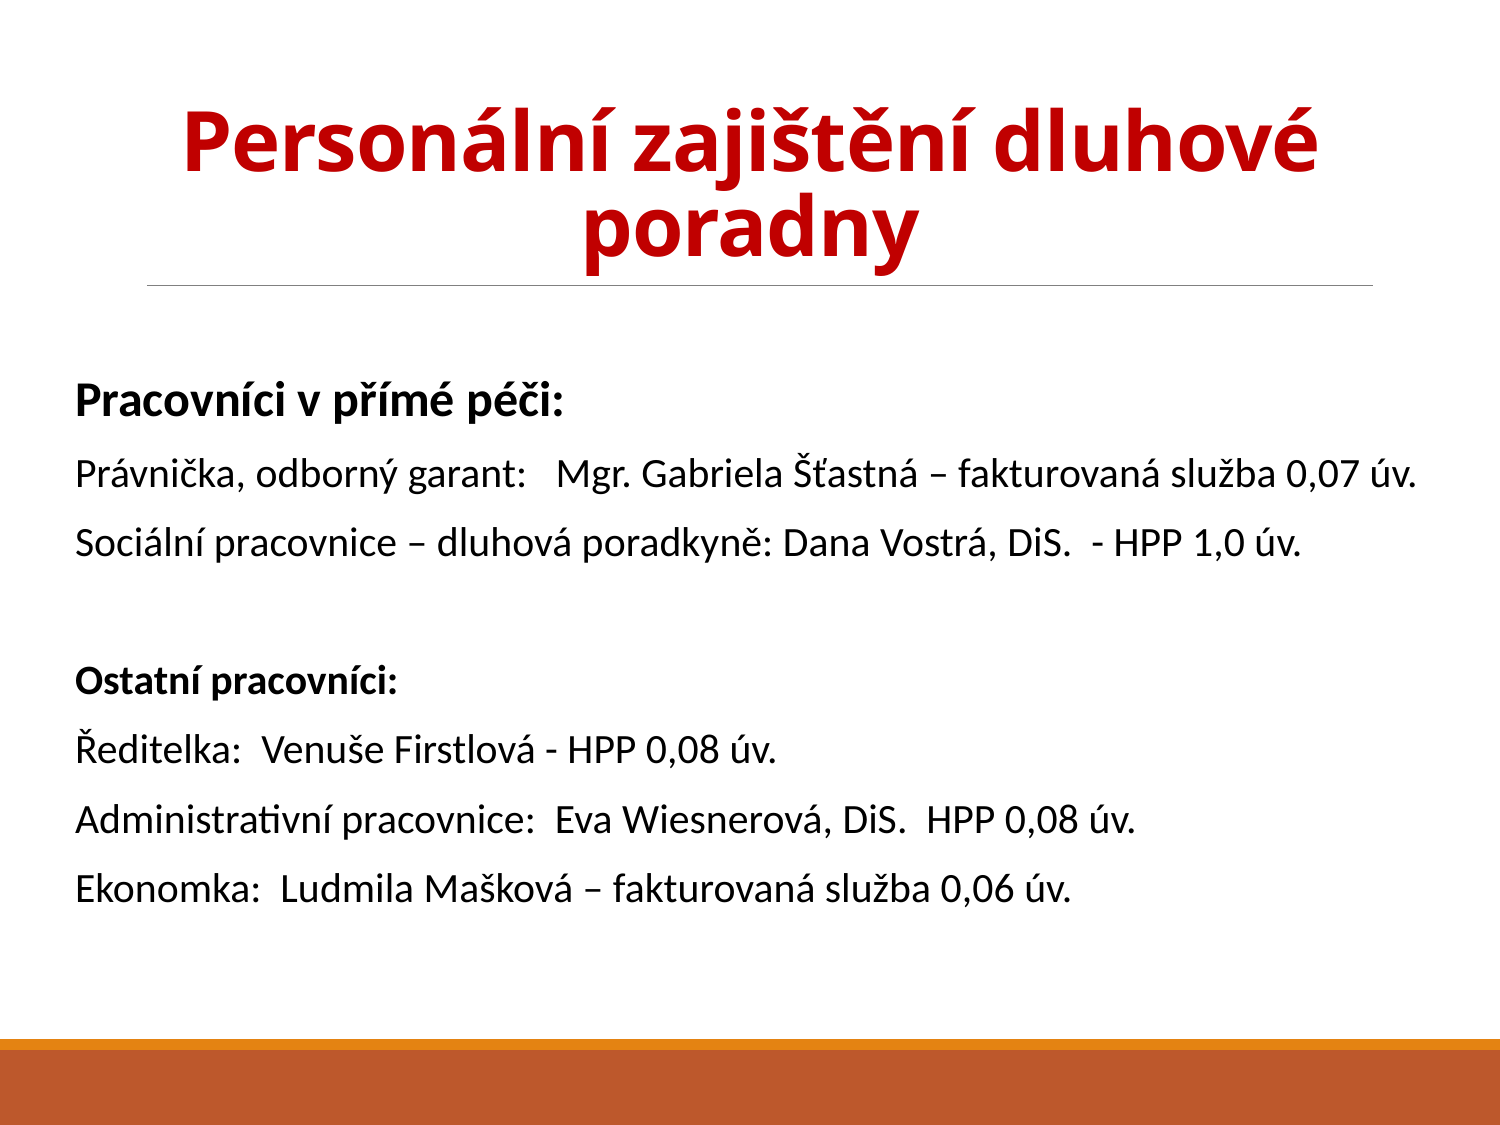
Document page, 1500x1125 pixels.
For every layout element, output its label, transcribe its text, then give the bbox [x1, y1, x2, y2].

list Pracovníci v přímé péči: Právnička, odborný garant: Mgr. Gabriela Šťastná – fakturovaná služba 0,07 úv. Sociální pracovnice – dluhová poradkyně: Dana Vostrá, DiS. - HPP 1,0 úv. Ostatní pracovníci: Ředitelka: Venuše Firstlová - HPP 0,08 úv. Administrativní pracovnice: Eva Wiesnerová, DiS. HPP 0,08 úv. Ekonomka: Ludmila Mašková – fakturovaná služba 0,06 úv. [75, 281, 1425, 994]
title Personální zajištění dluhové poradny [88, 18, 1412, 281]
